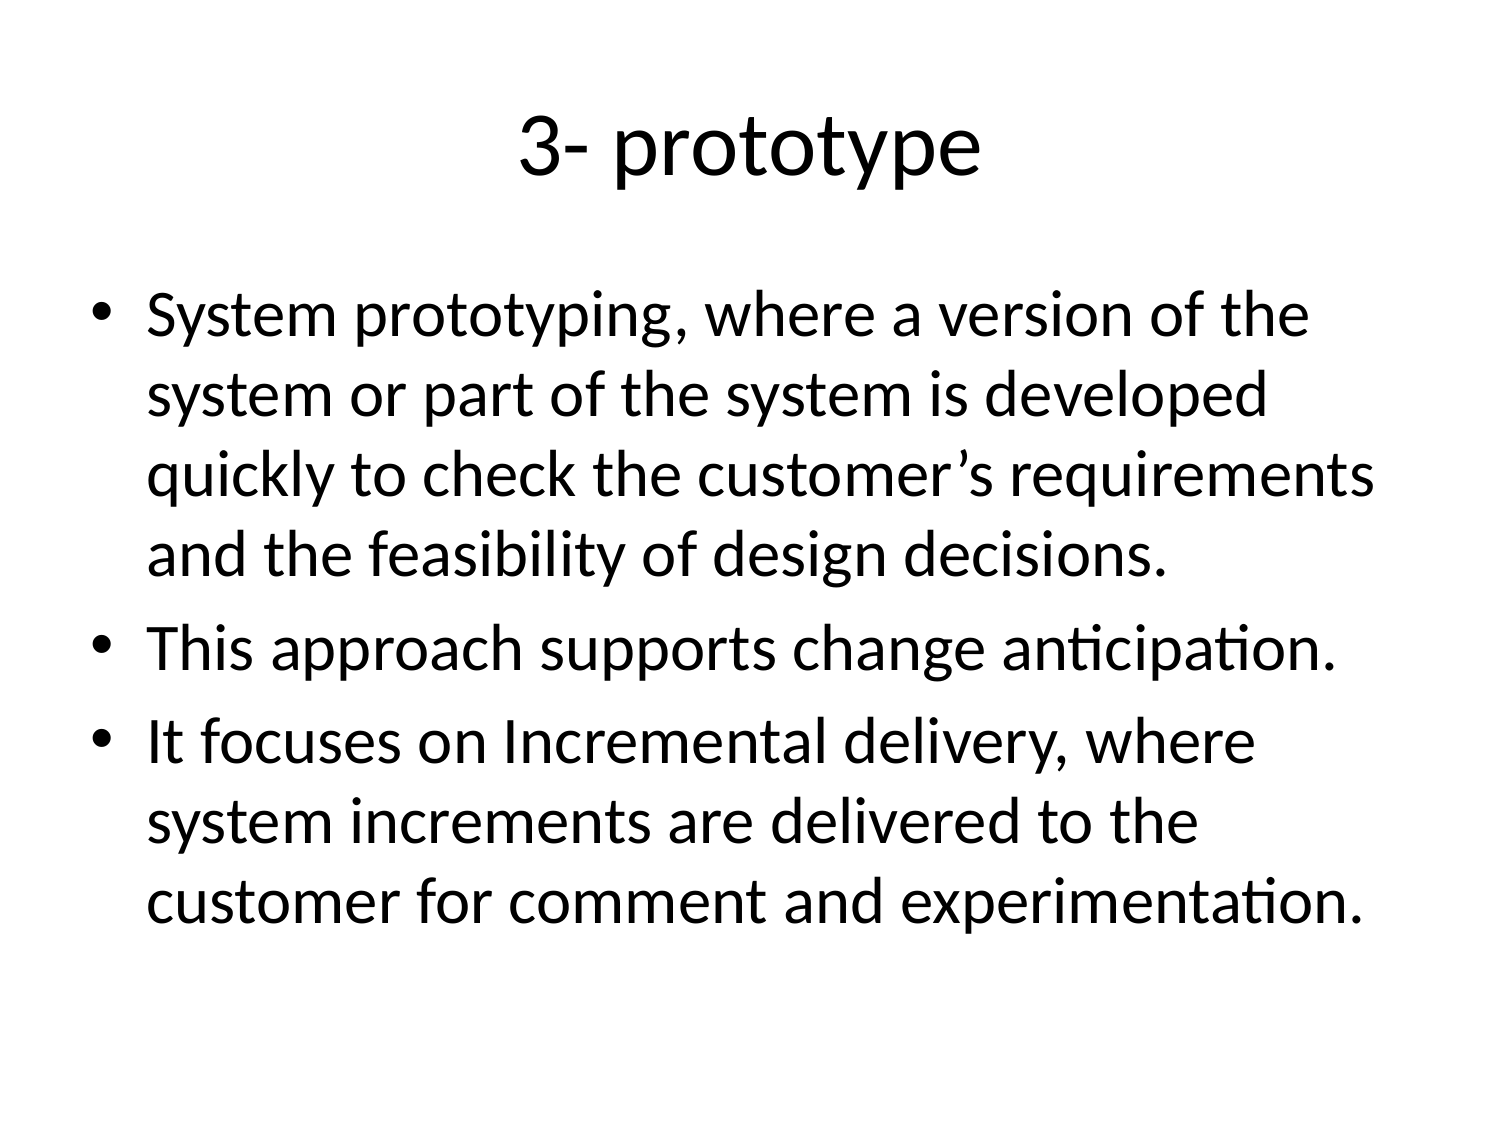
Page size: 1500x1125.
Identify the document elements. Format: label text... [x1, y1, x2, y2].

title 3- prototype [75, 45, 1425, 233]
list System prototyping, where a version of the system or part of the system is developed quickly to check the customer’s requirements and the feasibility of design decisions. This approach supports change anticipation. It focuses on Incremental delivery, where system increments are delivered to the customer for comment and experimentation. [75, 262, 1425, 1005]
